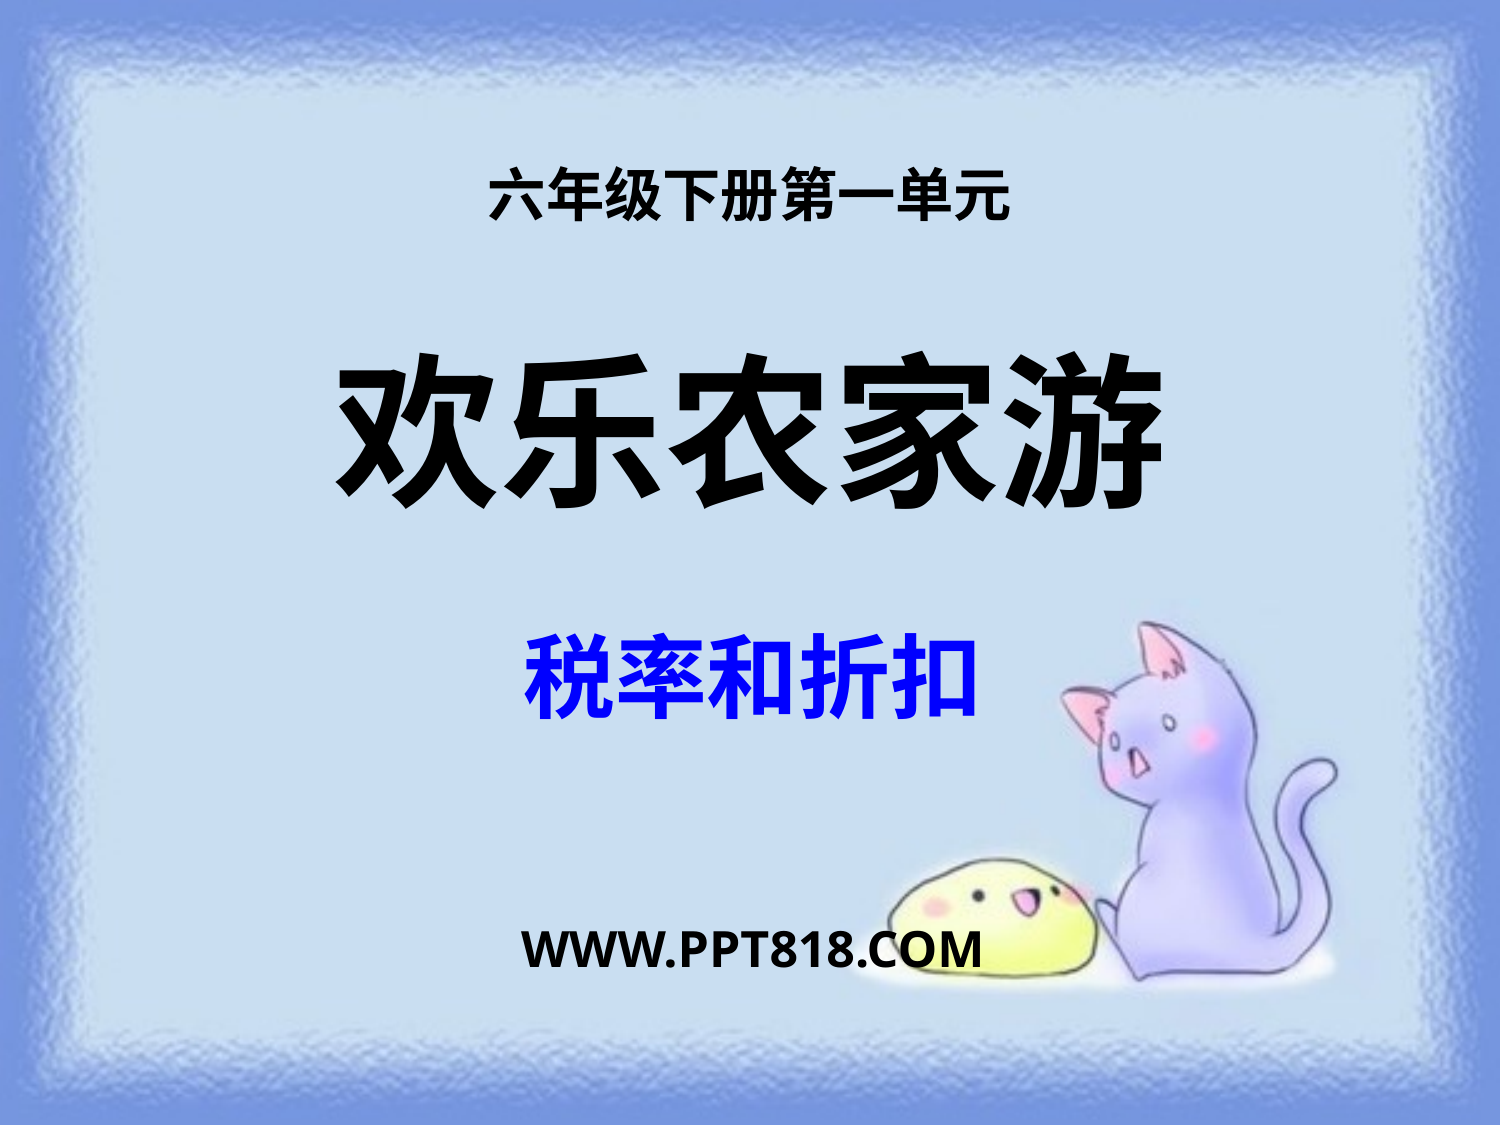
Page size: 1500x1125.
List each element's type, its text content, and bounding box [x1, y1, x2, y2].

title 六年级下册第一单元 欢乐农家游 [75, 175, 1425, 476]
text_box 税率和折扣 [508, 612, 997, 738]
text_box WWW.PPT818.COM [450, 904, 1056, 986]
picture [0, 0, 1500, 1125]
